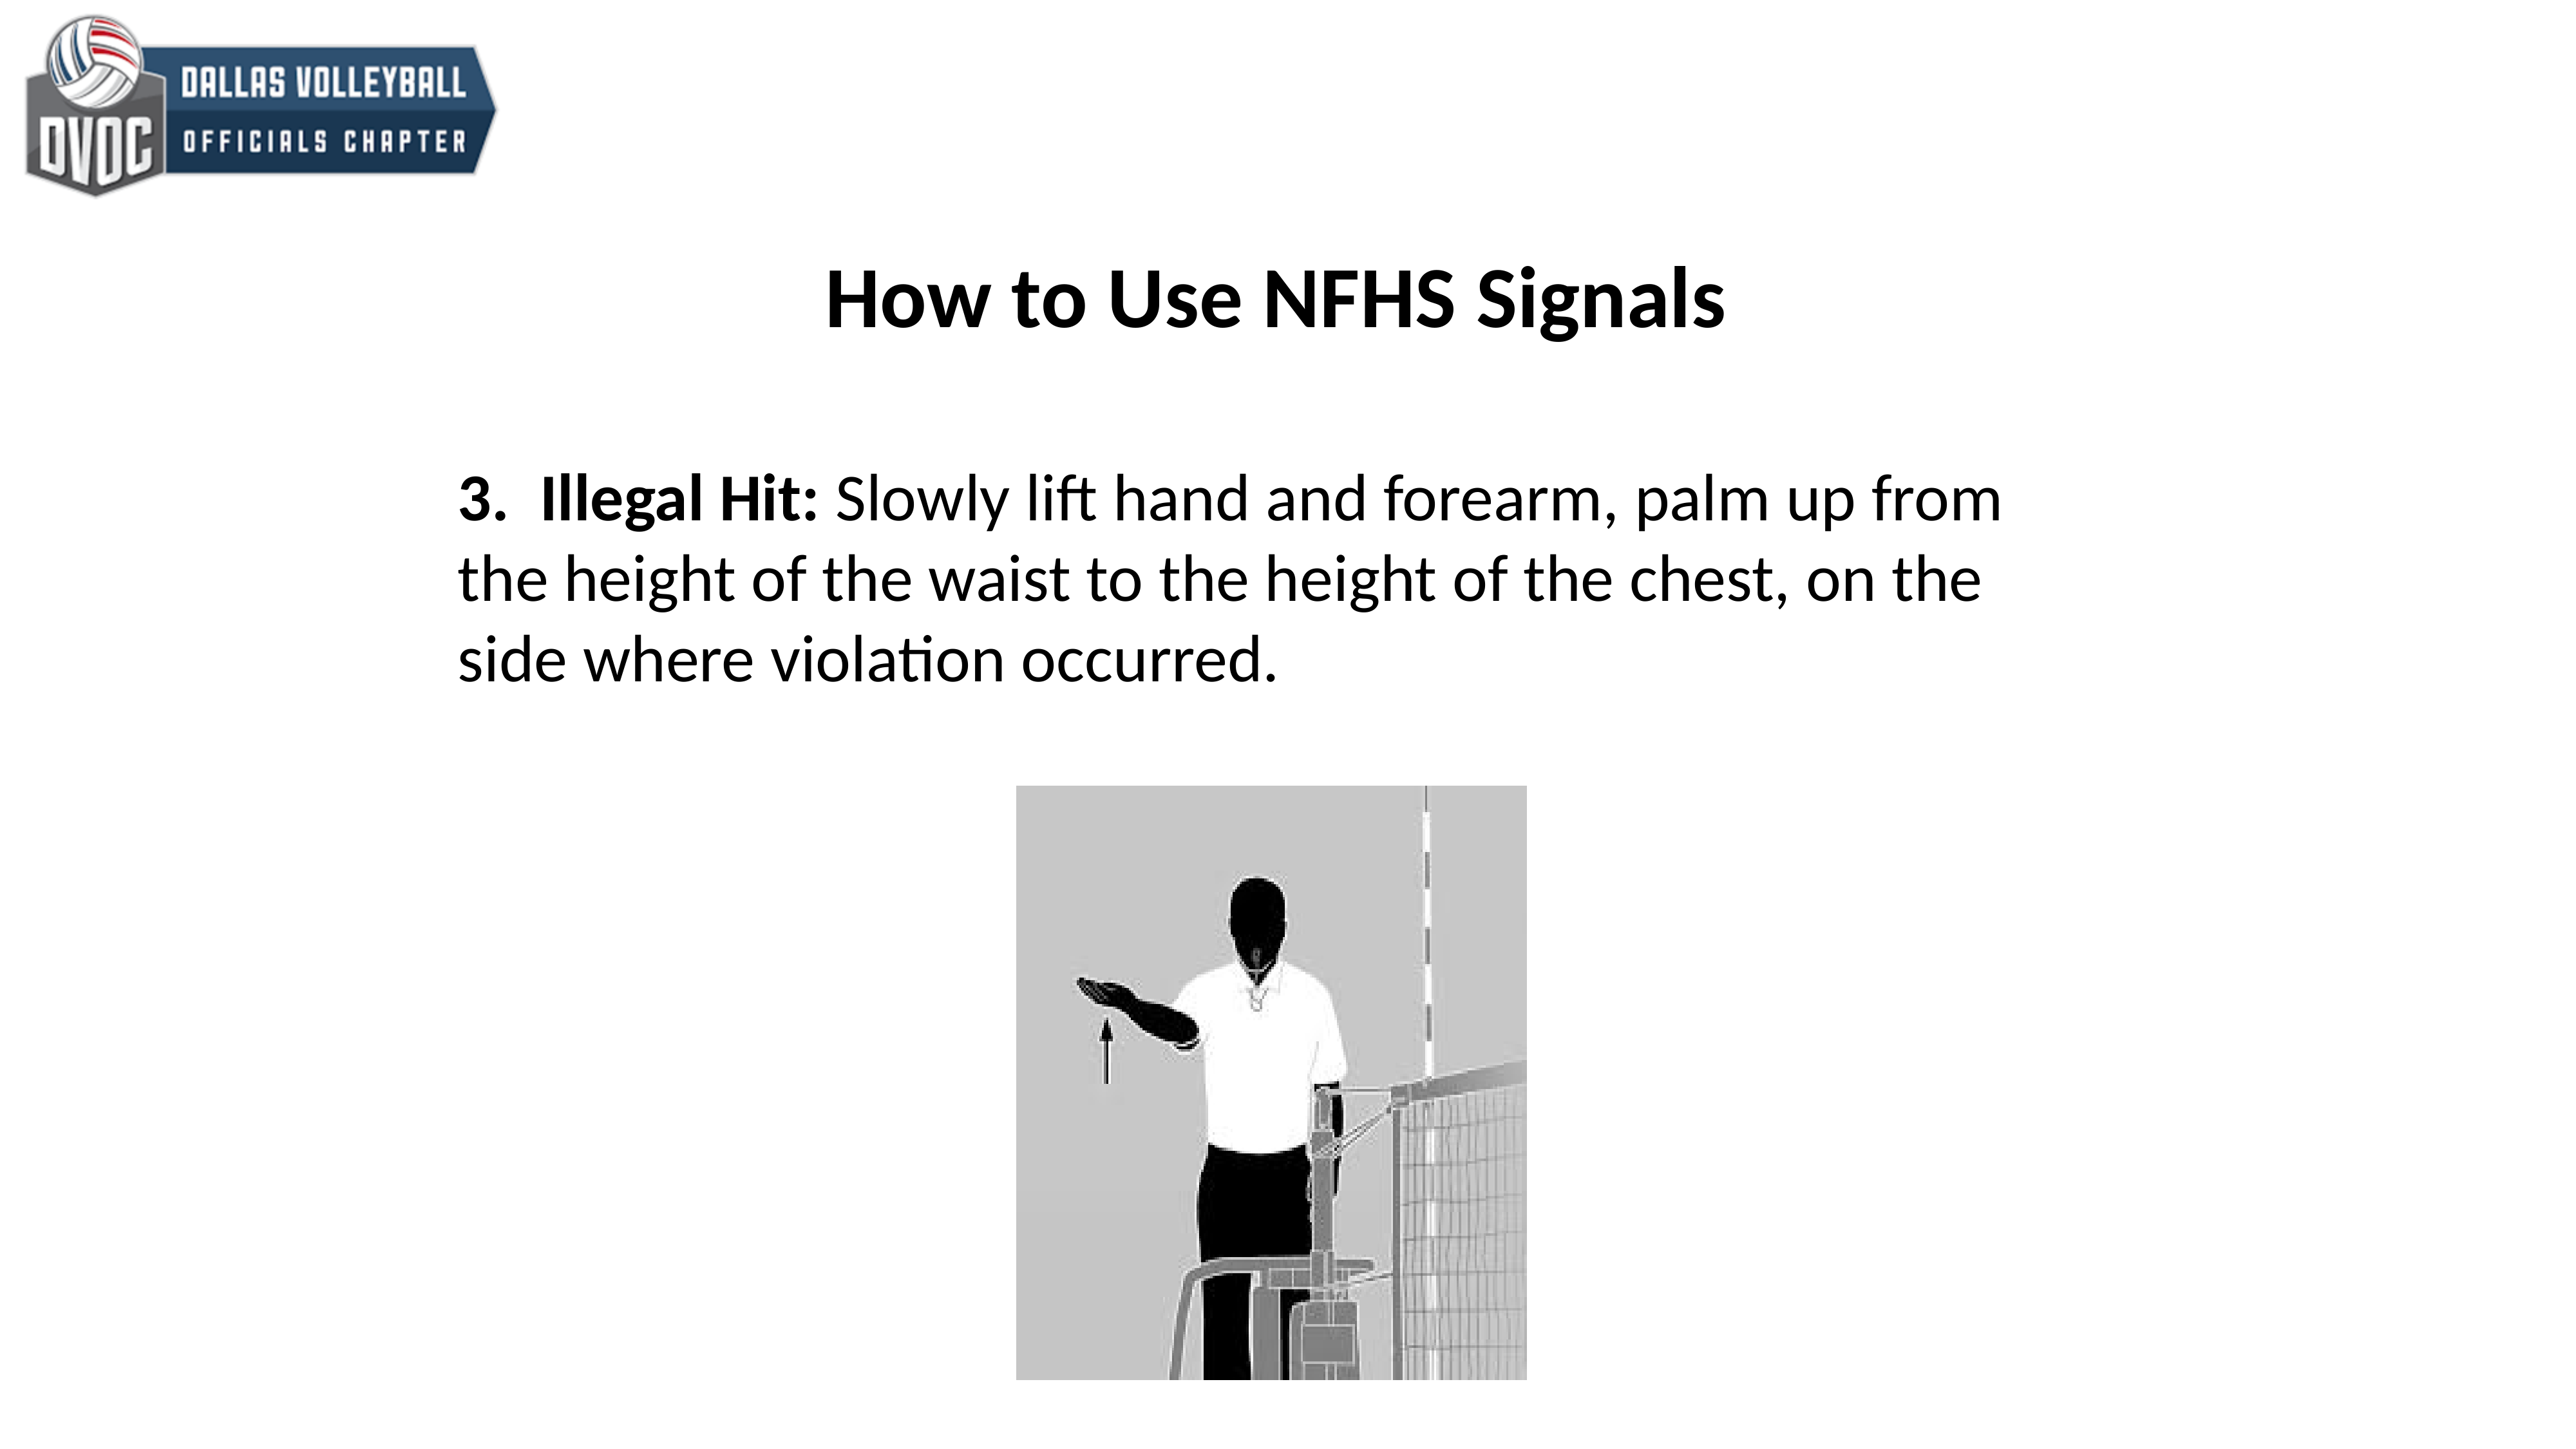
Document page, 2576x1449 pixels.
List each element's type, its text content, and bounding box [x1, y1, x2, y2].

title How to Use NFHS Signals [318, 204, 2234, 381]
list 3. Illegal Hit: Slowly lift hand and forearm, palm up from the height of the waist to the height of the chest, on the side where violation occurred. [446, 443, 2094, 719]
picture [0, 0, 524, 220]
picture [1016, 786, 1527, 1380]
